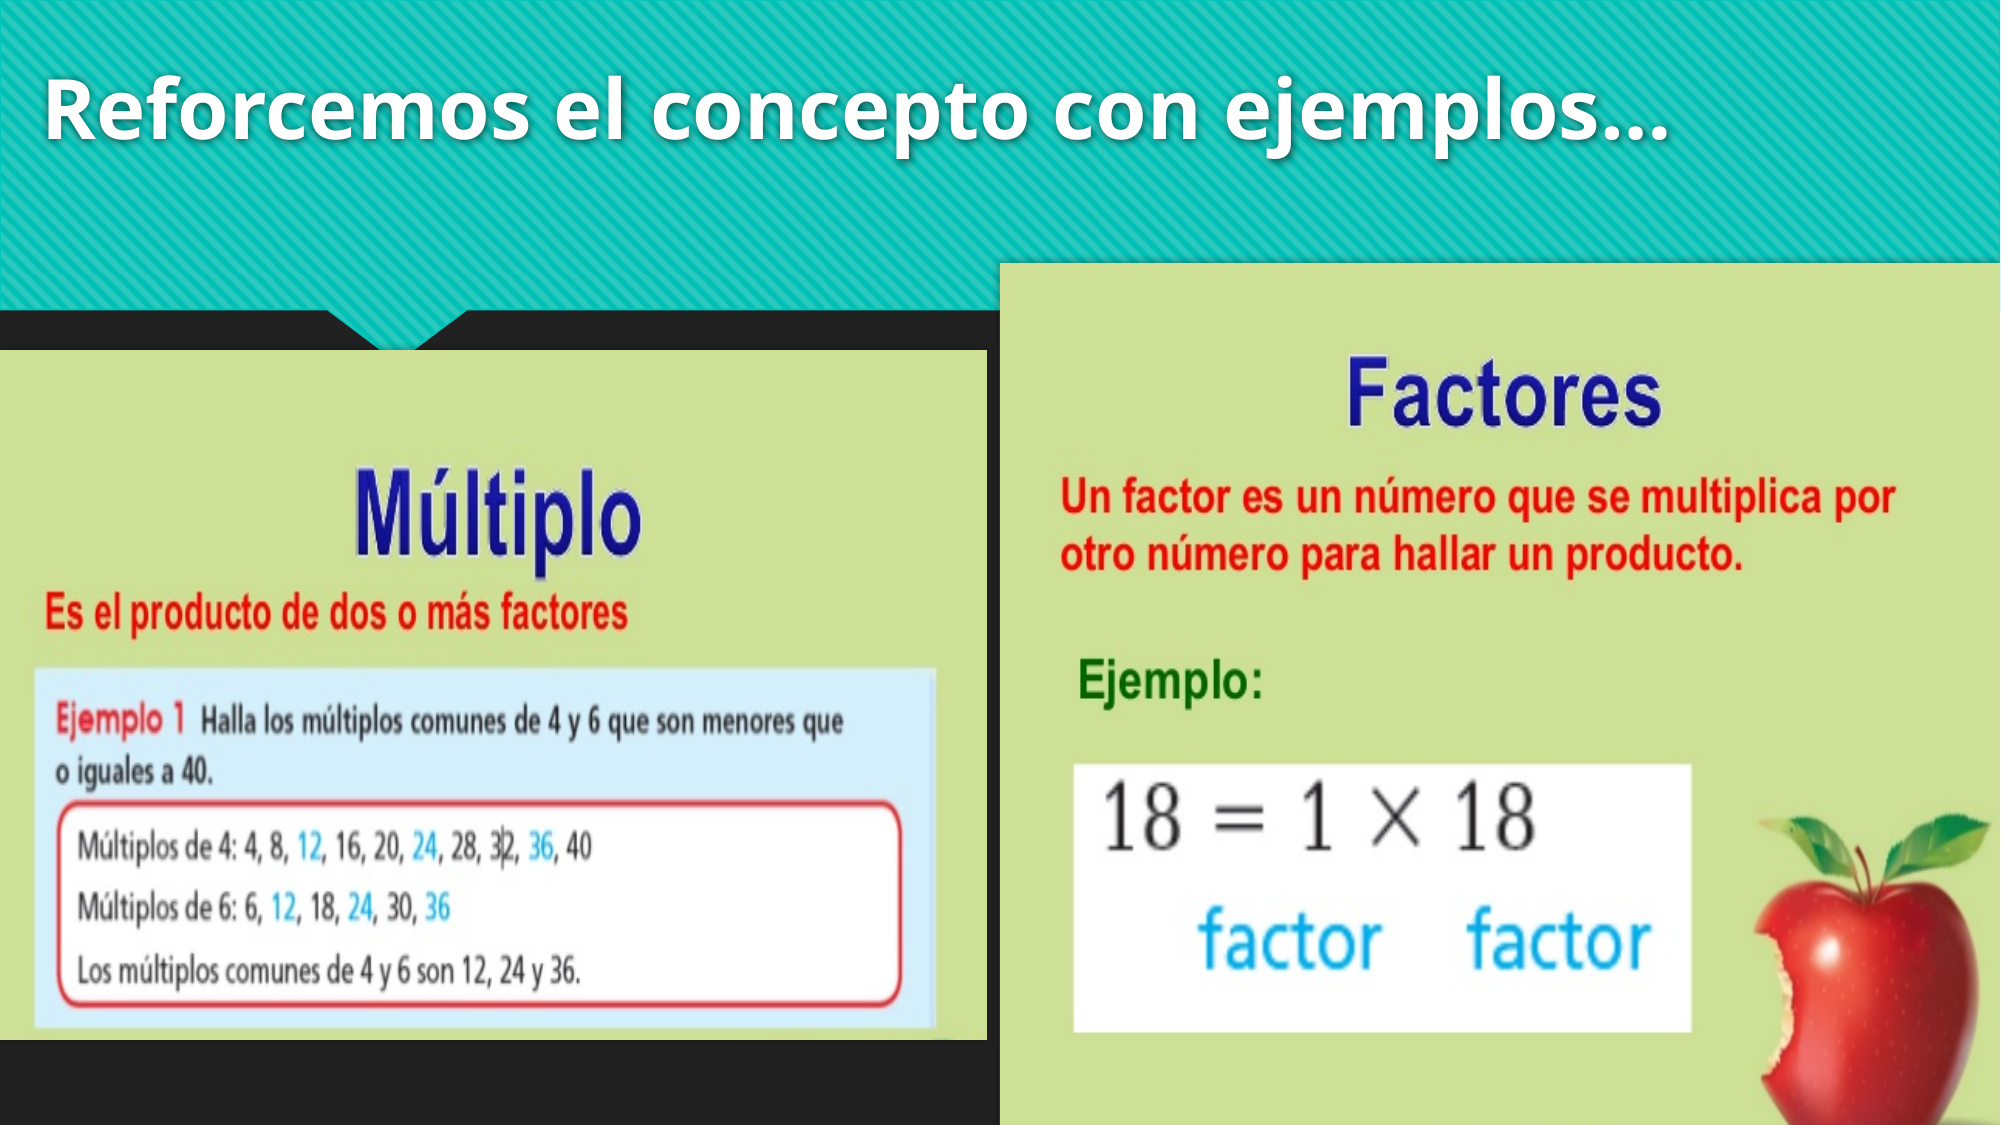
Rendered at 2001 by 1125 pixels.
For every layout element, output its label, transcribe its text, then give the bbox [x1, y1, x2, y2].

title Reforcemos el concepto con ejemplos… [26, 29, 1761, 164]
picture [0, 350, 988, 1040]
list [999, 262, 2000, 1125]
